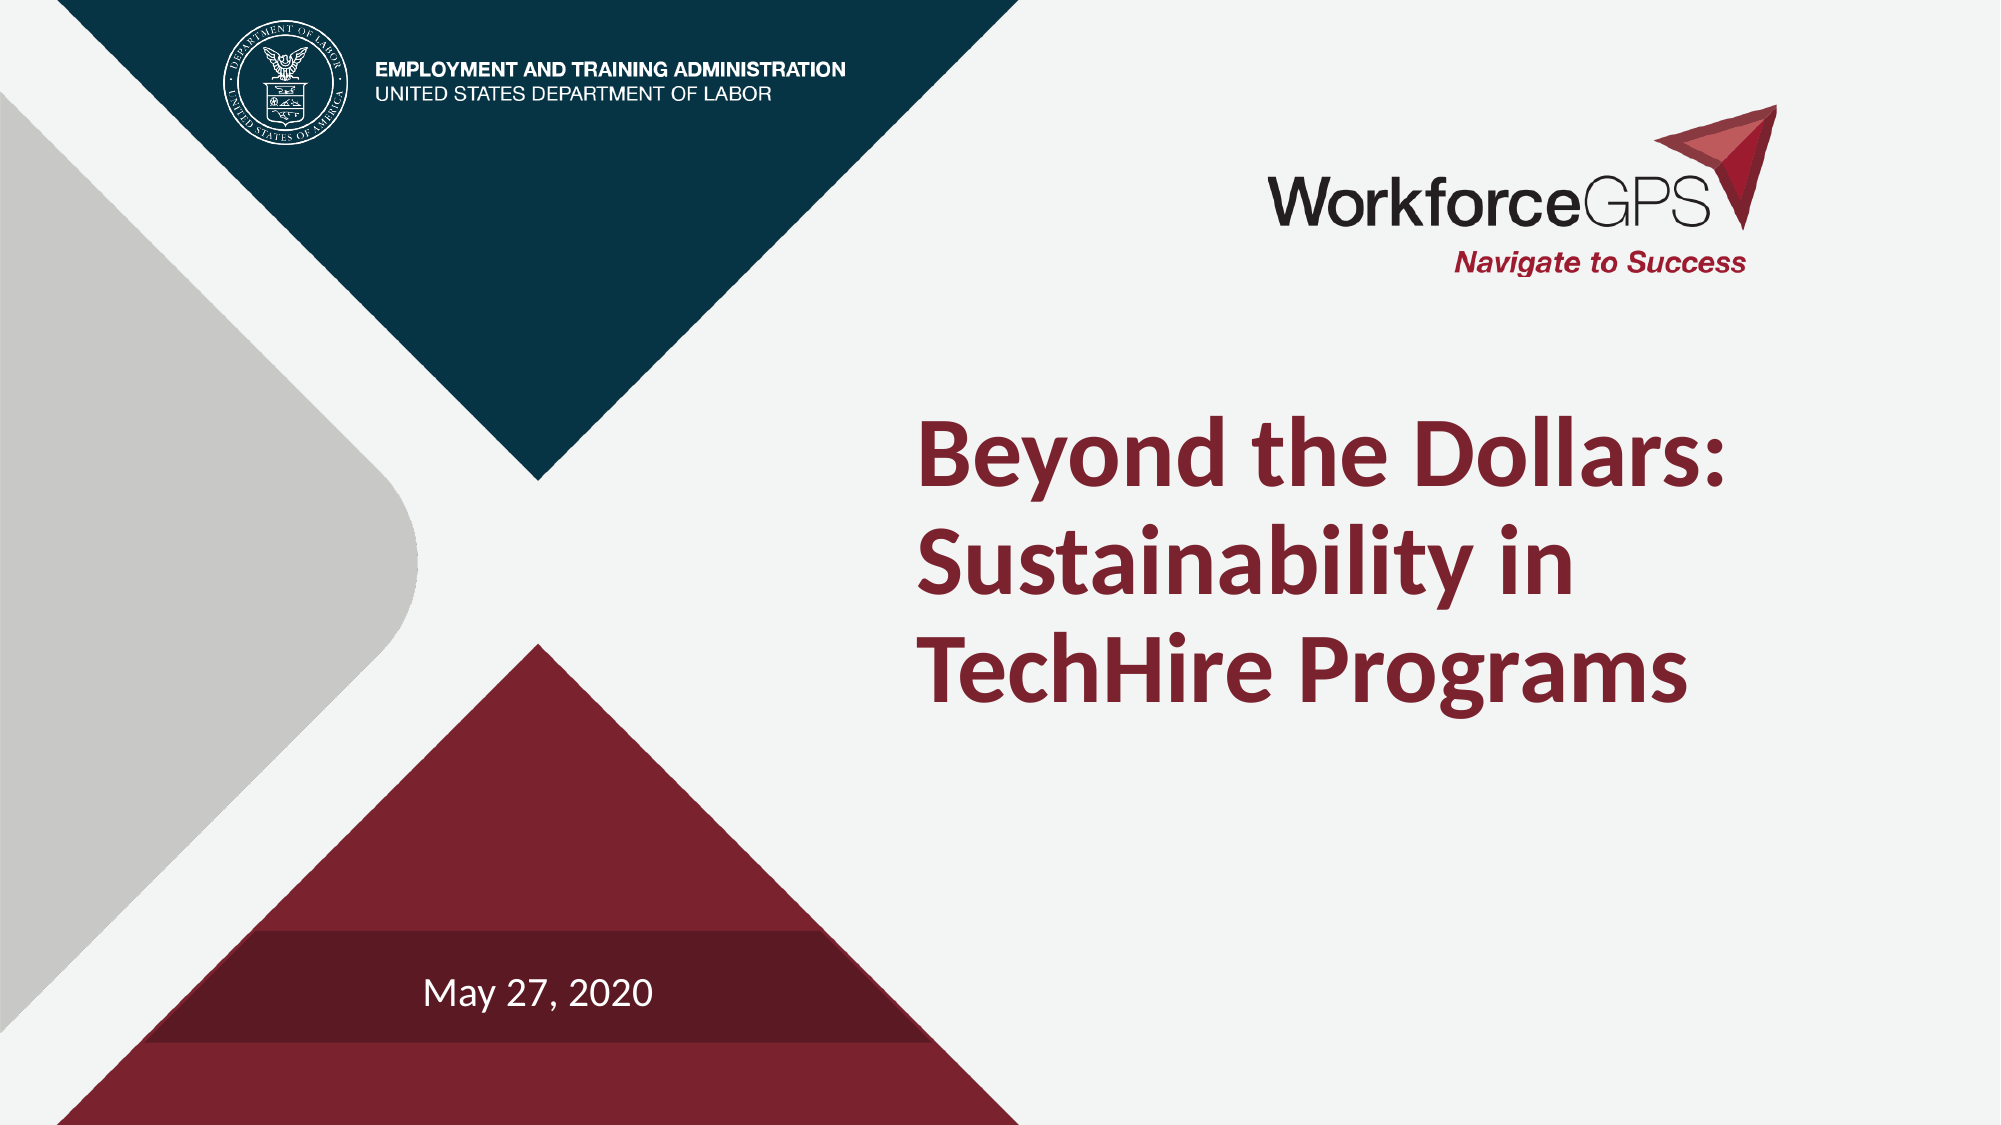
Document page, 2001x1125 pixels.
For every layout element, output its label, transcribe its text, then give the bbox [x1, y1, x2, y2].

picture [0, 0, 1019, 1125]
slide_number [312, 956, 763, 1017]
title Beyond the Dollars: Sustainability in TechHire Programs [901, 379, 1922, 746]
